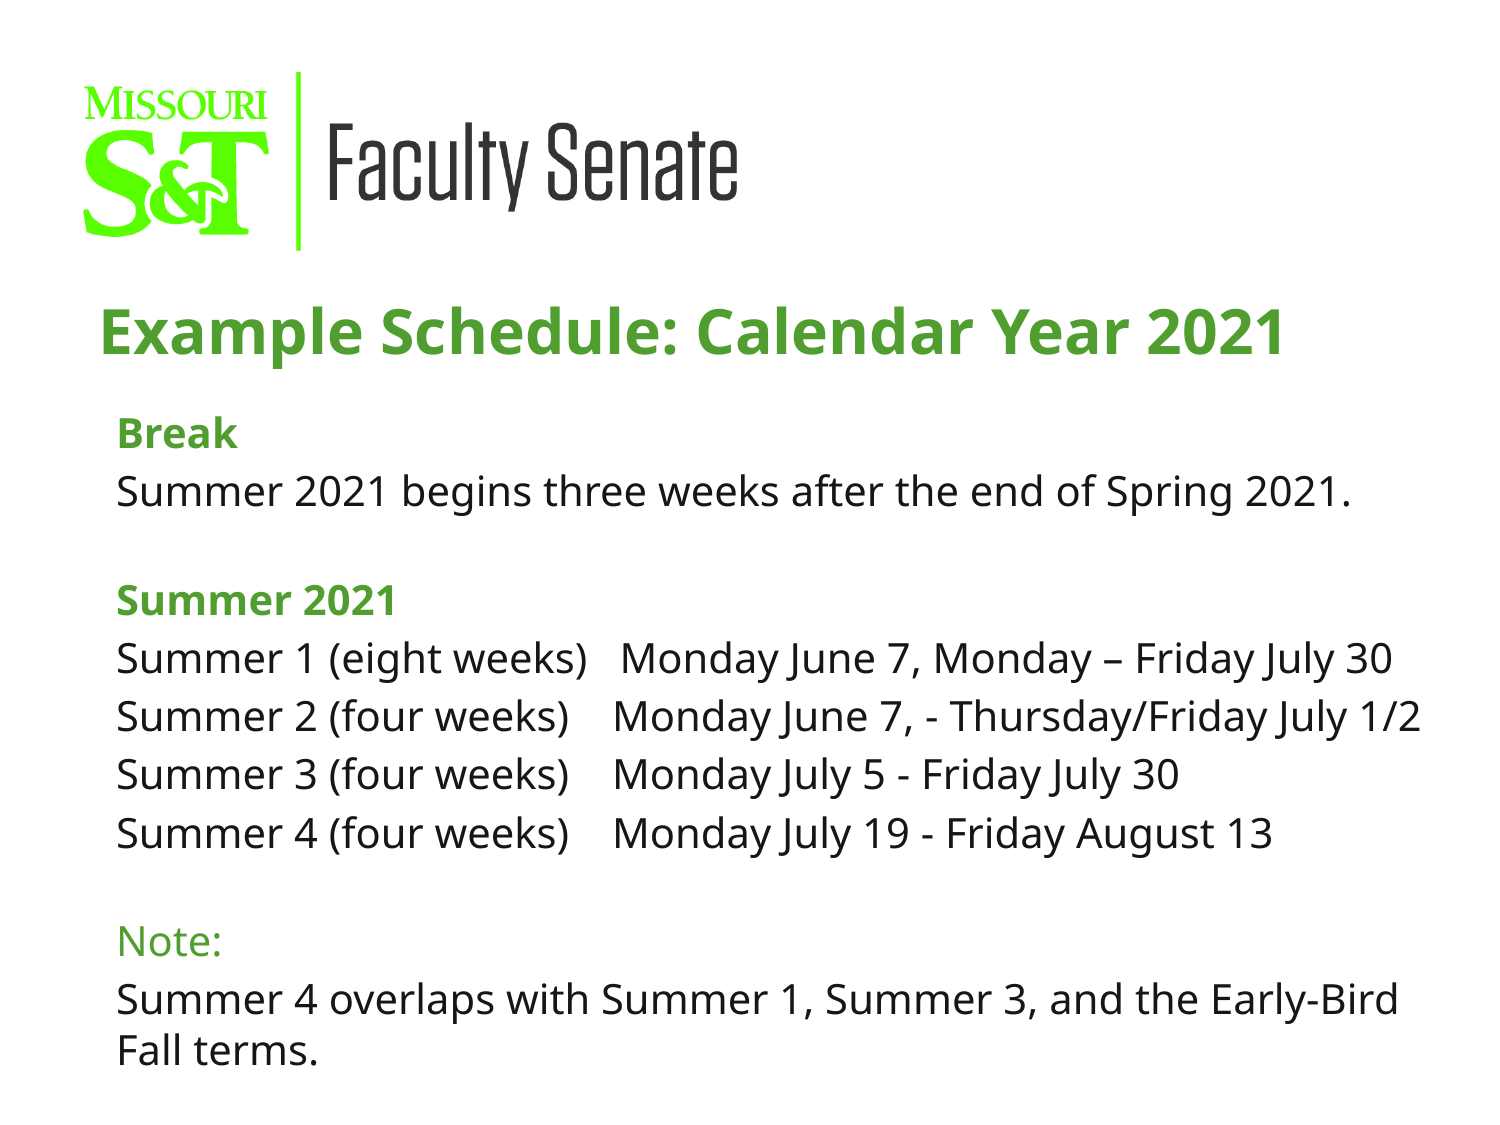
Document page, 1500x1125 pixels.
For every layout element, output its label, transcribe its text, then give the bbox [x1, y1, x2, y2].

list Example Schedule: Calendar Year 2021 [83, 293, 1427, 400]
list Break Summer 2021 begins three weeks after the end of Spring 2021. Summer 2021 Summer 1 (eight weeks) Monday June 7, Monday – Friday July 30 Summer 2 (four weeks) Monday June 7, - Thursday/Friday July 1/2 Summer 3 (four weeks) Monday July 5 - Friday July 30 Summer 4 (four weeks) Monday July 19 - Friday August 13 Note: Summer 4 overlaps with Summer 1, Summer 3, and the Early-Bird Fall terms. [101, 399, 1468, 1070]
picture [83, 72, 737, 251]
